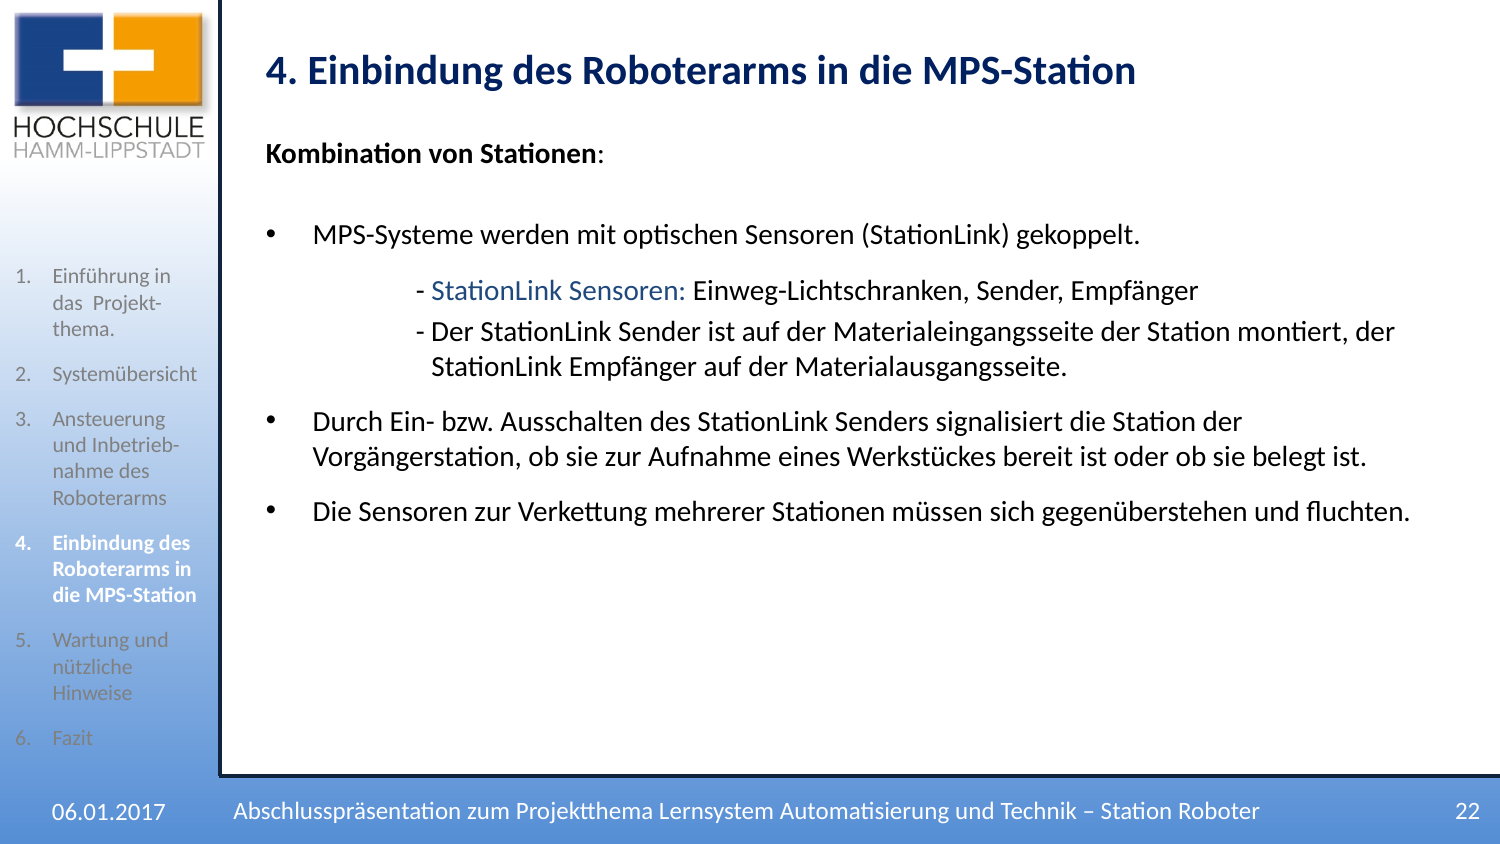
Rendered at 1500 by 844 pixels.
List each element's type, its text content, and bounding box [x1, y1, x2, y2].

text_box 22 [1417, 787, 1500, 833]
text_box 4. Einbindung des Roboterarms in die MPS-Station [250, 33, 1468, 103]
text_box Abschlusspräsentation zum Projektthema Lernsystem Automatisierung und Technik – Station Roboter [218, 787, 1364, 833]
text_box Kombination von Stationen: MPS-Systeme werden mit optischen Sensoren (StationLink) gekoppelt. - StationLink Sensoren: Einweg-Lichtschranken, Sender, Empfänger - Der StationLink Sender ist auf der Materialeingangsseite der Station montiert, der aStationLink Empfänger auf der Materialausgangsseite. Durch Ein- bzw. Ausschalten des StationLink Senders signalisiert die Station der Vorgängerstation, ob sie zur Aufnahme eines Werkstückes bereit ist oder ob sie belegt ist. Die Sensoren zur Verkettung mehrerer Stationen müssen sich gegenüberstehen und fluchten. [250, 126, 1468, 765]
text_box 06.01.2017 [0, 788, 219, 834]
list Einführung in das Projekt-thema. Systemübersicht Ansteuerung und Inbetrieb-nahme des Roboterarms Einbindung des Roboterarms in die MPS-Station Wartung und nützliche Hinweise Fazit [0, 215, 219, 788]
picture [12, 10, 215, 158]
